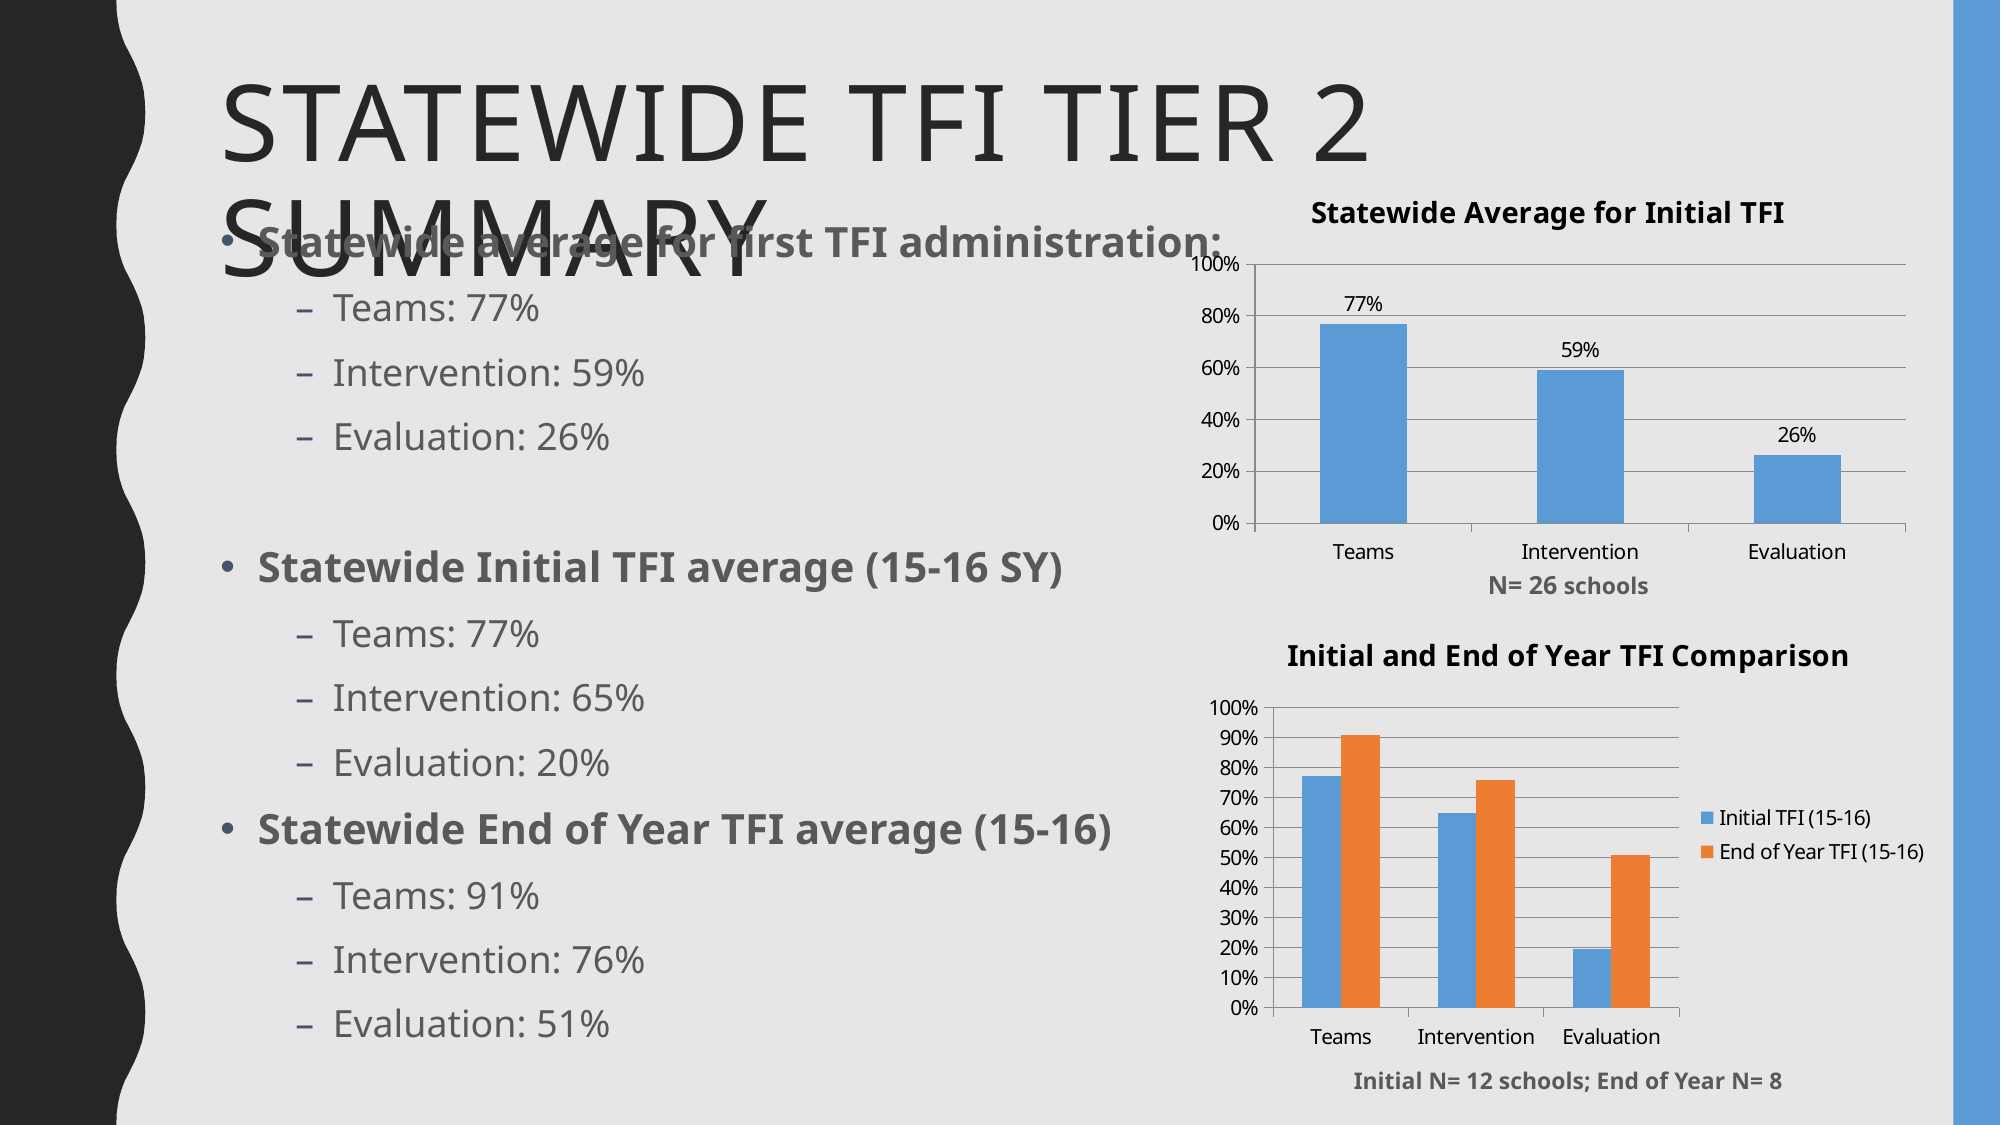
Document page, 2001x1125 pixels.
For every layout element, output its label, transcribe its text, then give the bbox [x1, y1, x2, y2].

text_box Initial N= 12 schools; End of Year N= 8 [1307, 1060, 1830, 1102]
list Statewide average for first TFI administration: Teams: 77% Intervention: 59% Evaluation: 26% Statewide Initial TFI average (15-16 SY) Teams: 77% Intervention: 65% Evaluation: 20% Statewide End of Year TFI average (15-16) Teams: 91% Intervention: 76% Evaluation: 51% [205, 202, 1875, 1062]
title statewide tfi Tier 2 Summary [205, 62, 1875, 202]
chart [1175, 167, 1921, 575]
chart [1193, 609, 1944, 1060]
text_box N= 26 schools [1445, 575, 1692, 608]
